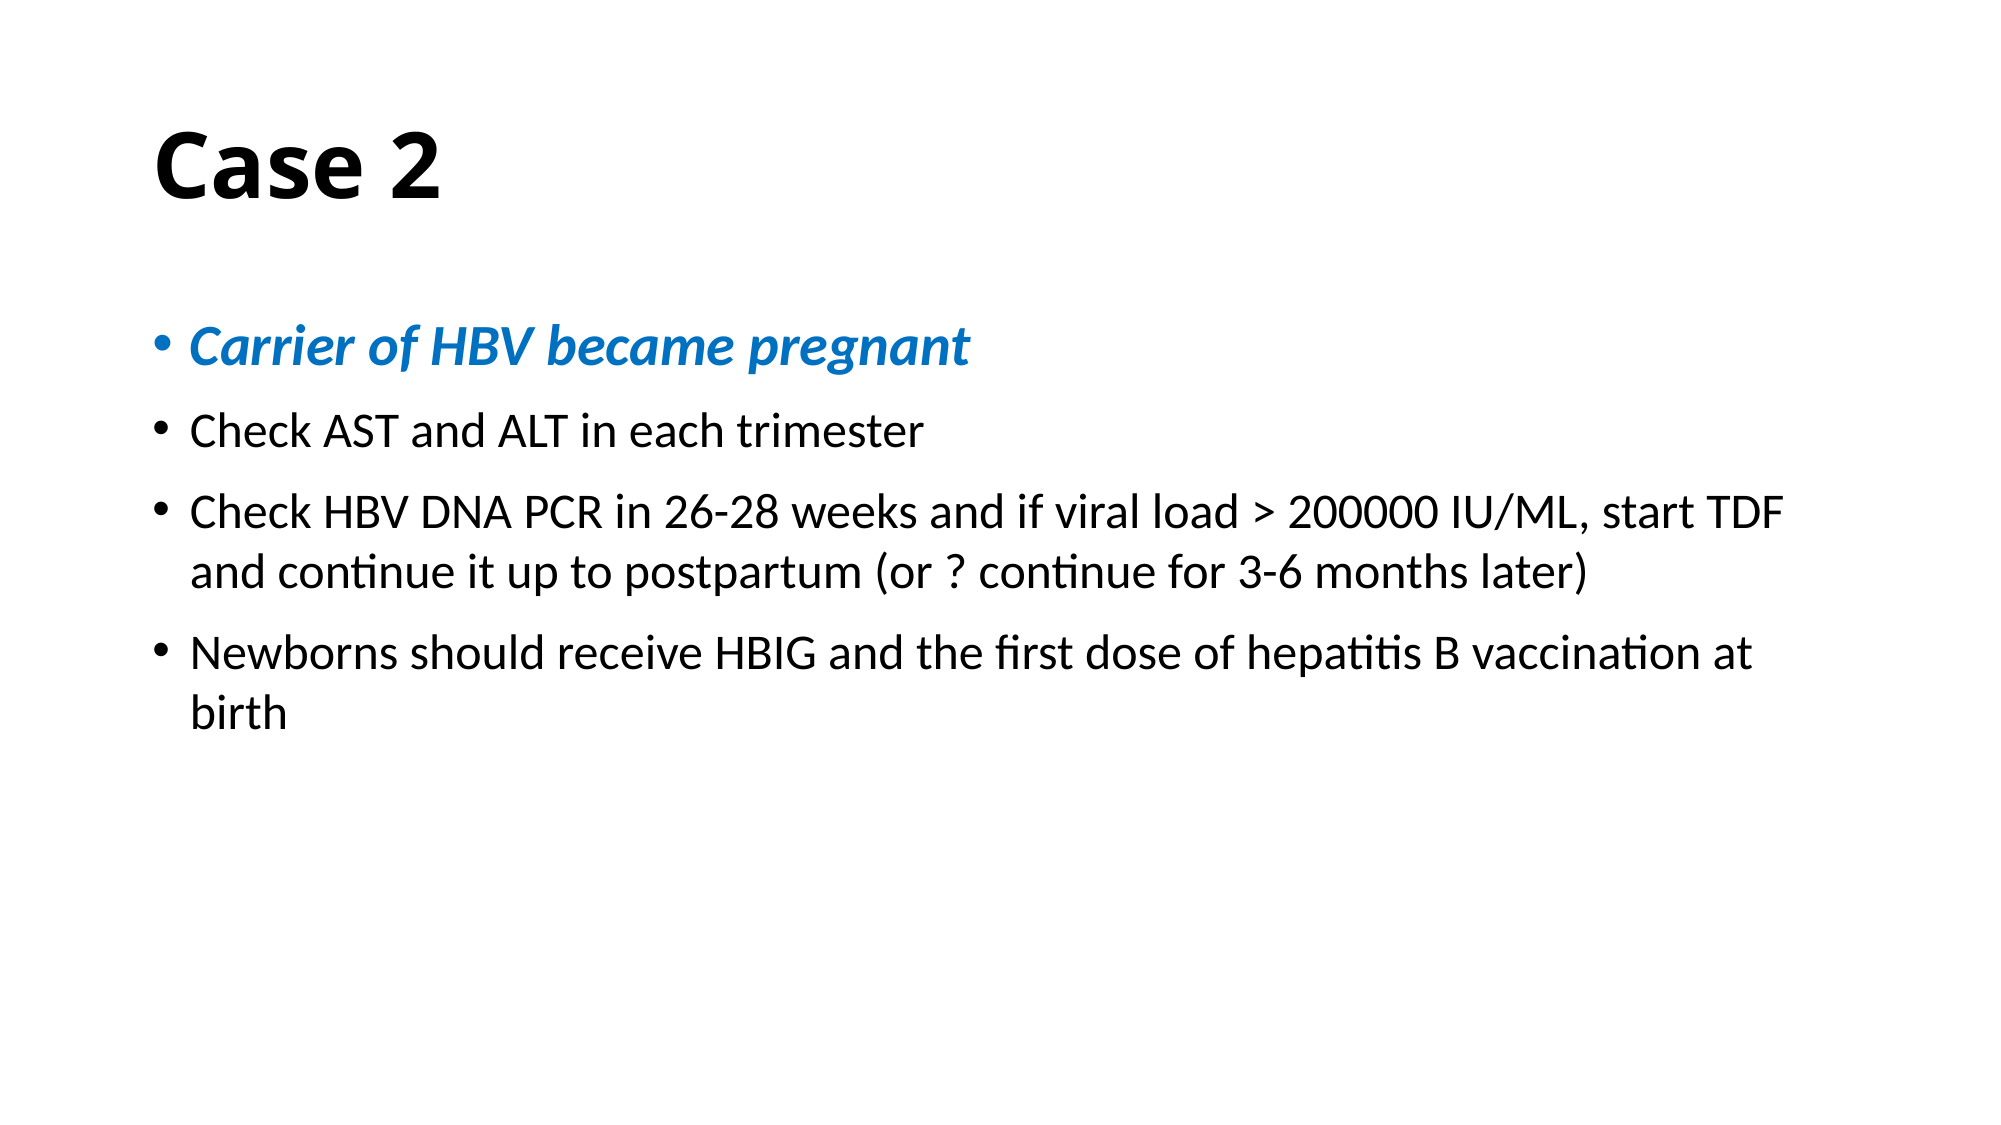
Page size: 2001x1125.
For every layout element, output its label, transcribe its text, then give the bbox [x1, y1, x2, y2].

list Carrier of HBV became pregnant Check AST and ALT in each trimester Check HBV DNA PCR in 26-28 weeks and if viral load > 200000 IU/ML, start TDF and continue it up to postpartum (or ? continue for 3-6 months later) Newborns should receive HBIG and the first dose of hepatitis B vaccination at birth [137, 299, 1863, 1014]
title Case 2 [137, 59, 1863, 278]
